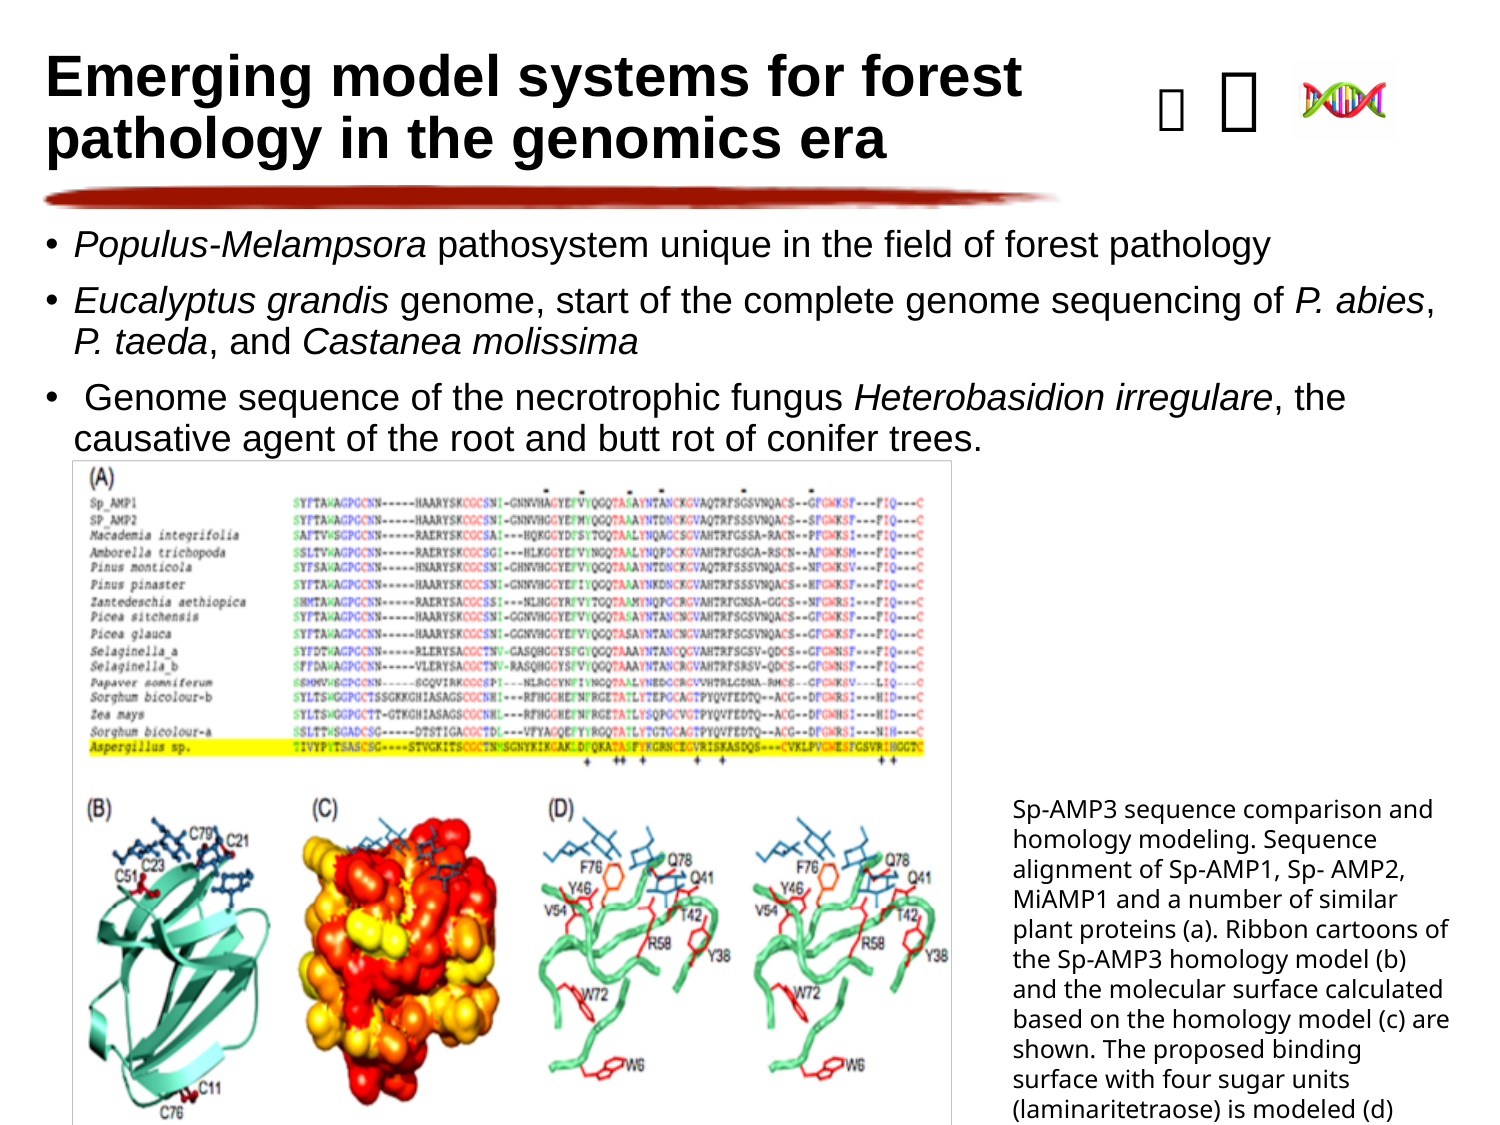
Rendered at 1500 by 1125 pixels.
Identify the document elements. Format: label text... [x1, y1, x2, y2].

text_box Emerging model systems for forest pathology in the genomics era [30, 0, 1325, 218]
list Populus-Melampsora pathosystem unique in the field of forest pathology Eucalyptus grandis genome, start of the complete genome sequencing of P. abies, P. taeda, and Castanea molissima Genome sequence of the necrotrophic fungus Heterobasidion irregulare, the causative agent of the root and butt rot of conifer trees. [30, 218, 1470, 613]
text_box Sp-AMP3 sequence comparison and homology modeling. Sequence alignment of Sp-AMP1, Sp- AMP2, MiAMP1 and a number of similar plant proteins (a). Ribbon cartoons of the Sp-AMP3 homology model (b) and the molecular surface calculated based on the homology model (c) are shown. The proposed binding surface with four sugar units (laminaritetraose) is modeled (d) [997, 786, 1470, 1125]
picture [65, 447, 958, 1125]
picture [1294, 48, 1396, 152]
picture [30, 185, 1084, 209]
text_box 🍄 [1140, 65, 1200, 151]
text_box 🌳 [1200, 41, 1315, 157]
